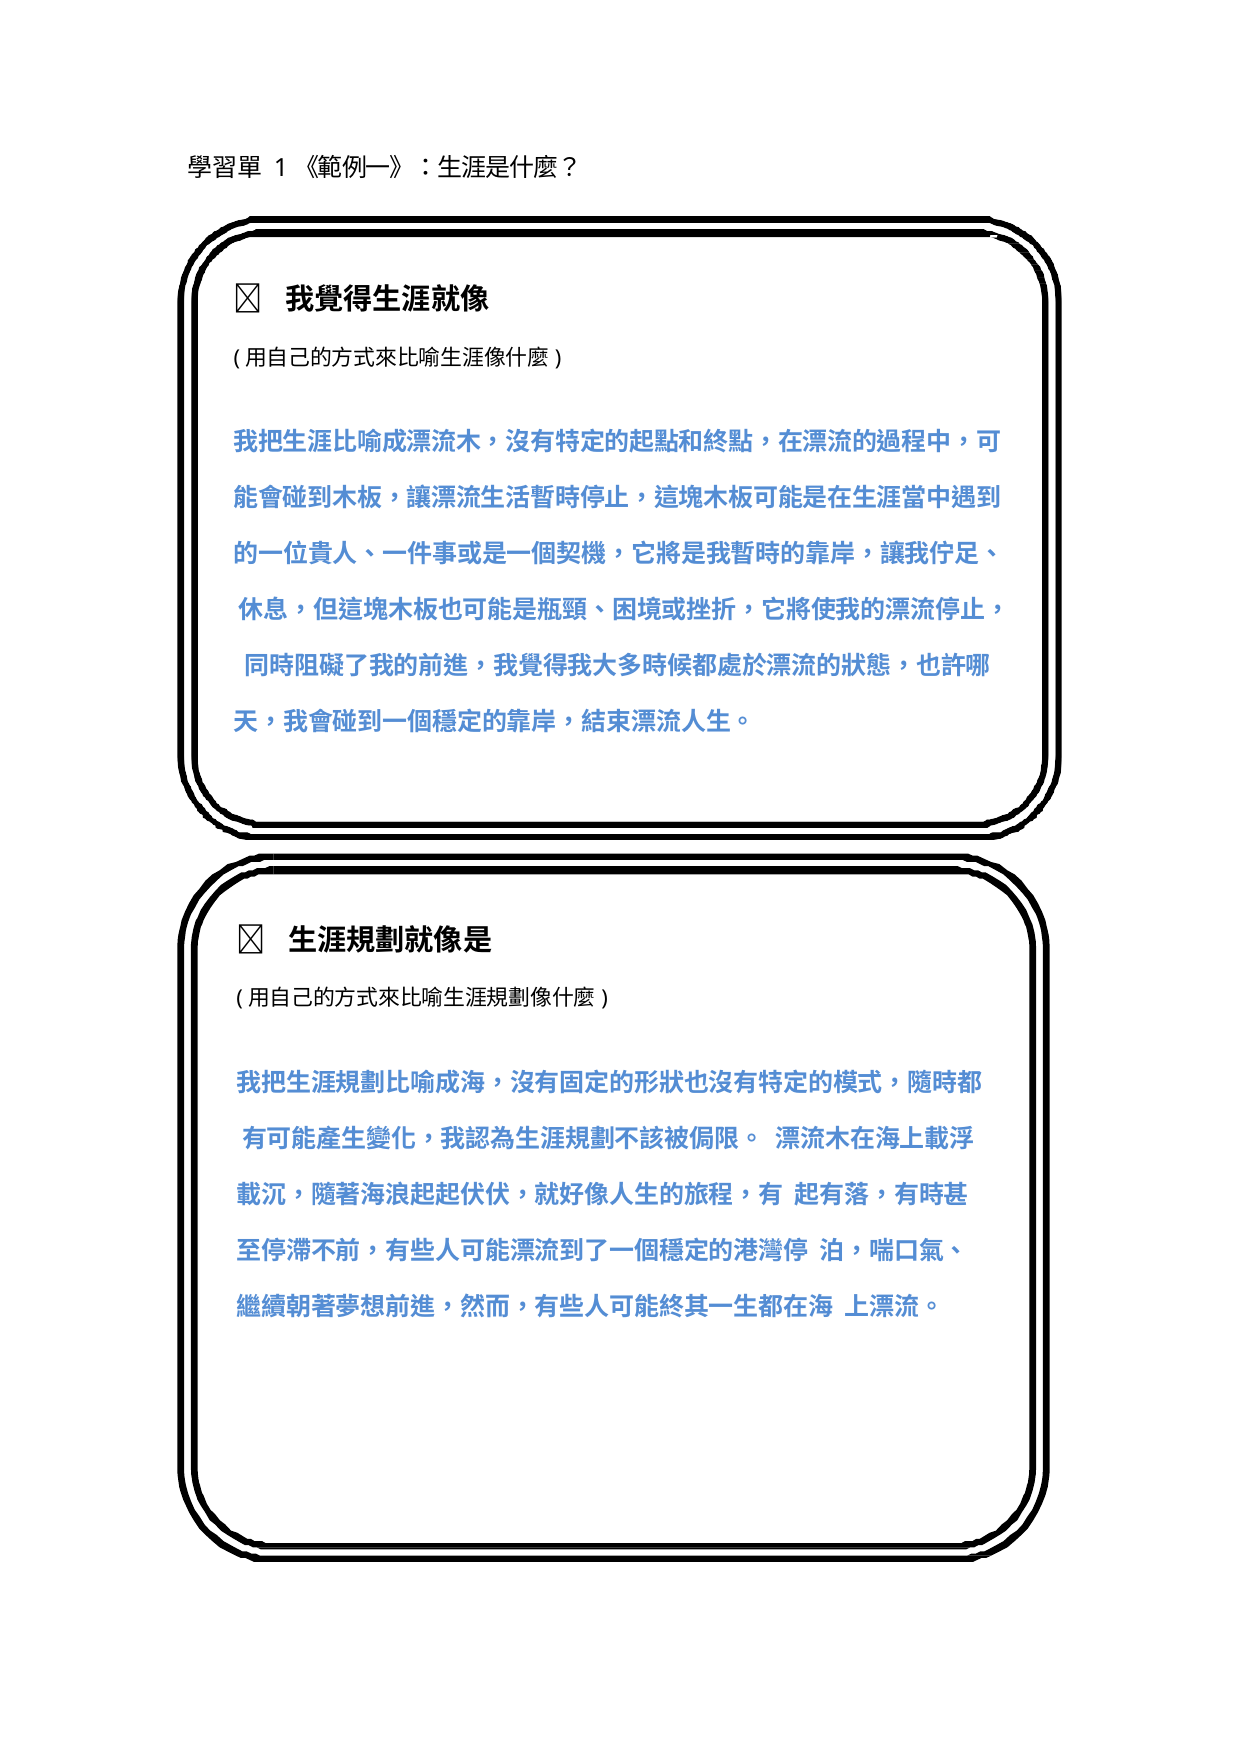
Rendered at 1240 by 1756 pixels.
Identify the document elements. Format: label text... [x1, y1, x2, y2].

text_box [177, 216, 1062, 840]
text_box 學習單 1《範例一》：生涯是什麼？ [185, 151, 571, 182]
text_box  生涯規劃就像是 (用自己的方式來比喻生涯規劃像什麼) 我把生涯規劃比喻成海，沒有固定的形狀也沒有特定的模式，隨時都 有可能產生變化，我認為生涯規劃不該被侷限。 漂流木在海上載浮載沉，隨著海浪起起伏伏，就好像人生的旅程，有 起有落，有時甚至停滯不前，有些人可能漂流到了一個穩定的港灣停 泊，喘口氣、繼續朝著夢想前進，然而，有些人可能終其一生都在海 上漂流。 [234, 920, 989, 1321]
text_box [177, 853, 1050, 1562]
text_box  我覺得生涯就像 (用自己的方式來比喻生涯像什麼) 我把生涯比喻成漂流木，沒有特定的起點和終點，在漂流的過程中，可 能會碰到木板，讓漂流生活暫時停止，這塊木板可能是在生涯當中遇到 的一位貴人、一件事或是一個契機，它將是我暫時的靠岸，讓我佇足、 休息，但這塊木板也可能是瓶頸、困境或挫折，它將使我的漂流停止， 同時阻礙了我的前進，我覺得我大多時候都處於漂流的狀態，也許哪 天，我會碰到一個穩定的靠岸，結束漂流人生。 [231, 280, 1012, 736]
